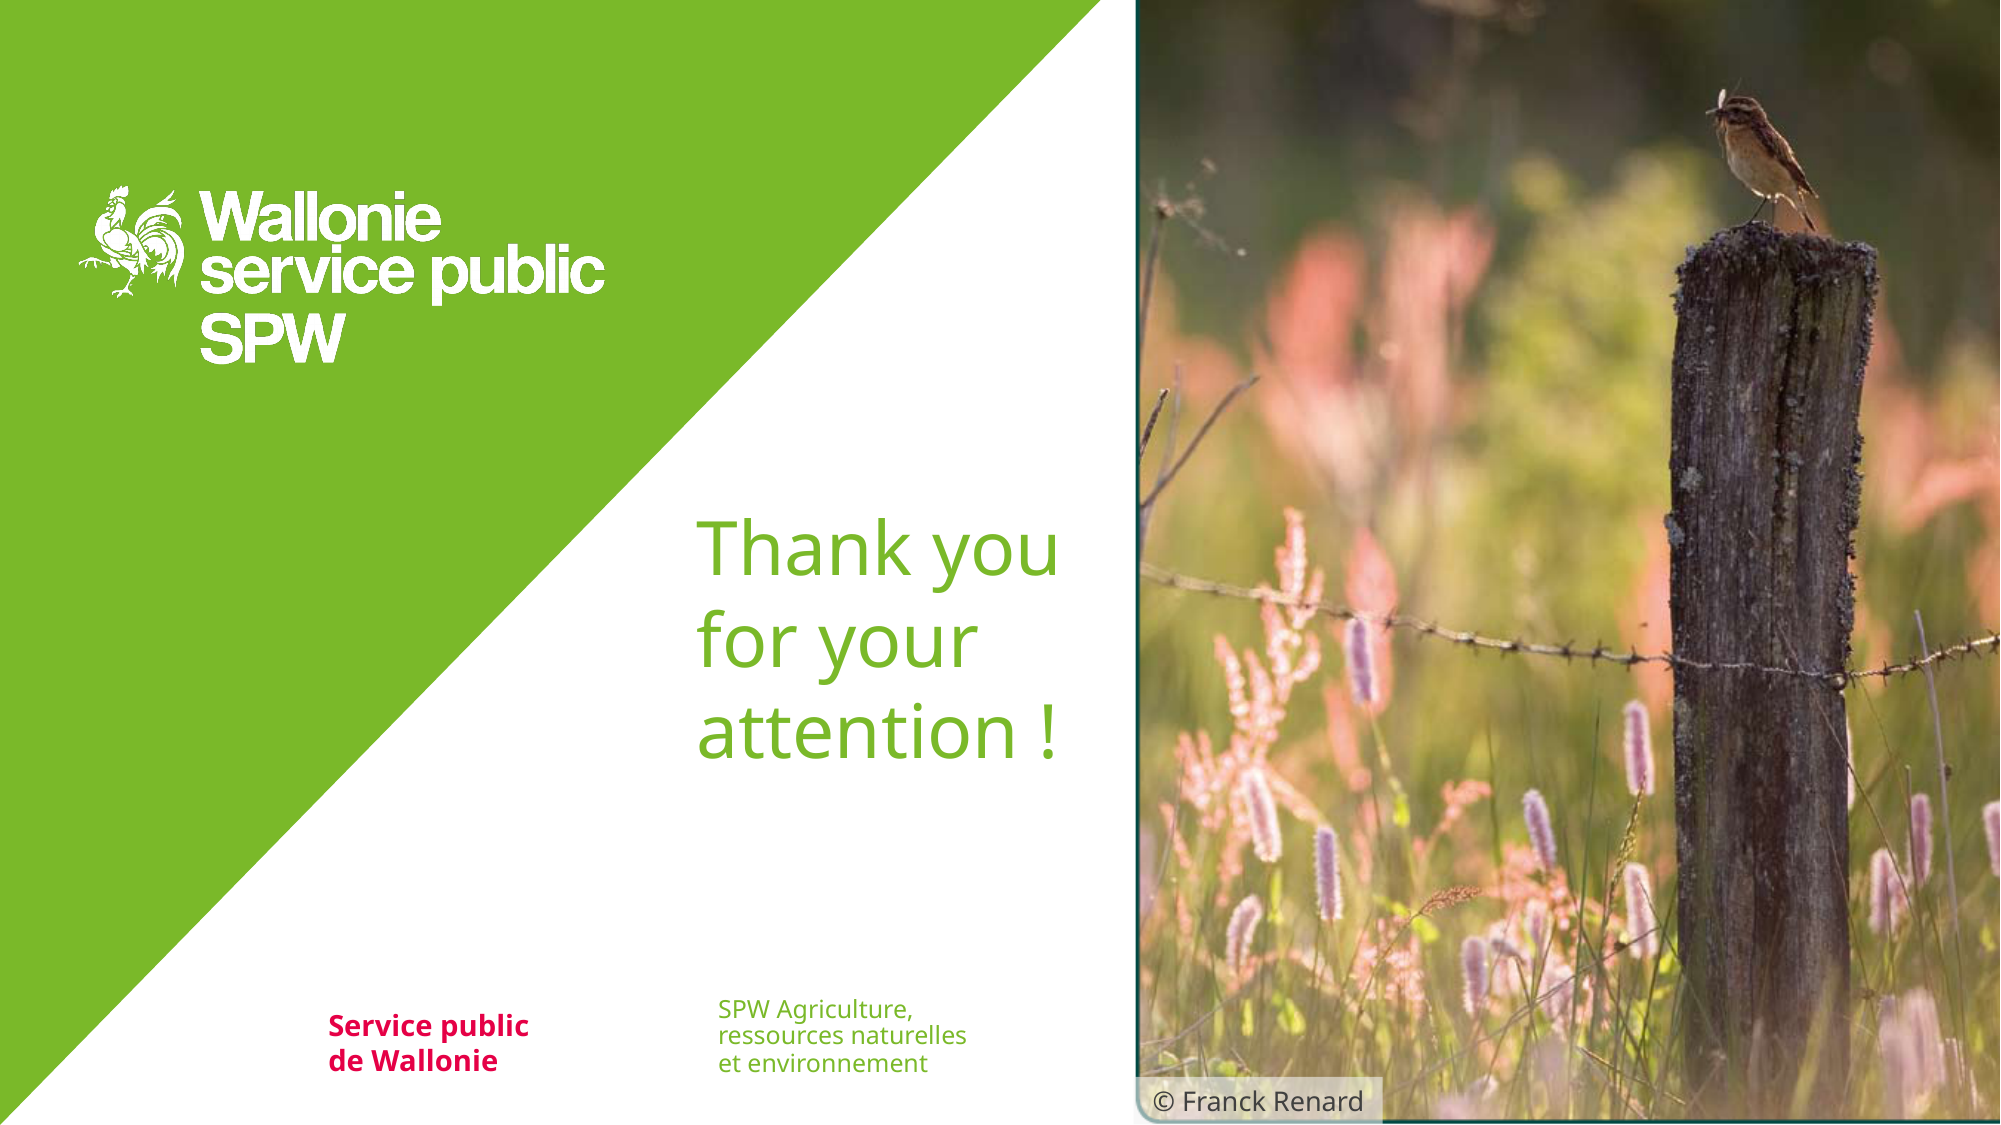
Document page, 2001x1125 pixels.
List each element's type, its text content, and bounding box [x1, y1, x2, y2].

picture [27, 135, 657, 415]
list SPW Agriculture, ressources naturelles et environnement [703, 958, 1000, 1085]
list Thank you for your attention ! [681, 239, 1090, 782]
picture [1133, 0, 2000, 1125]
